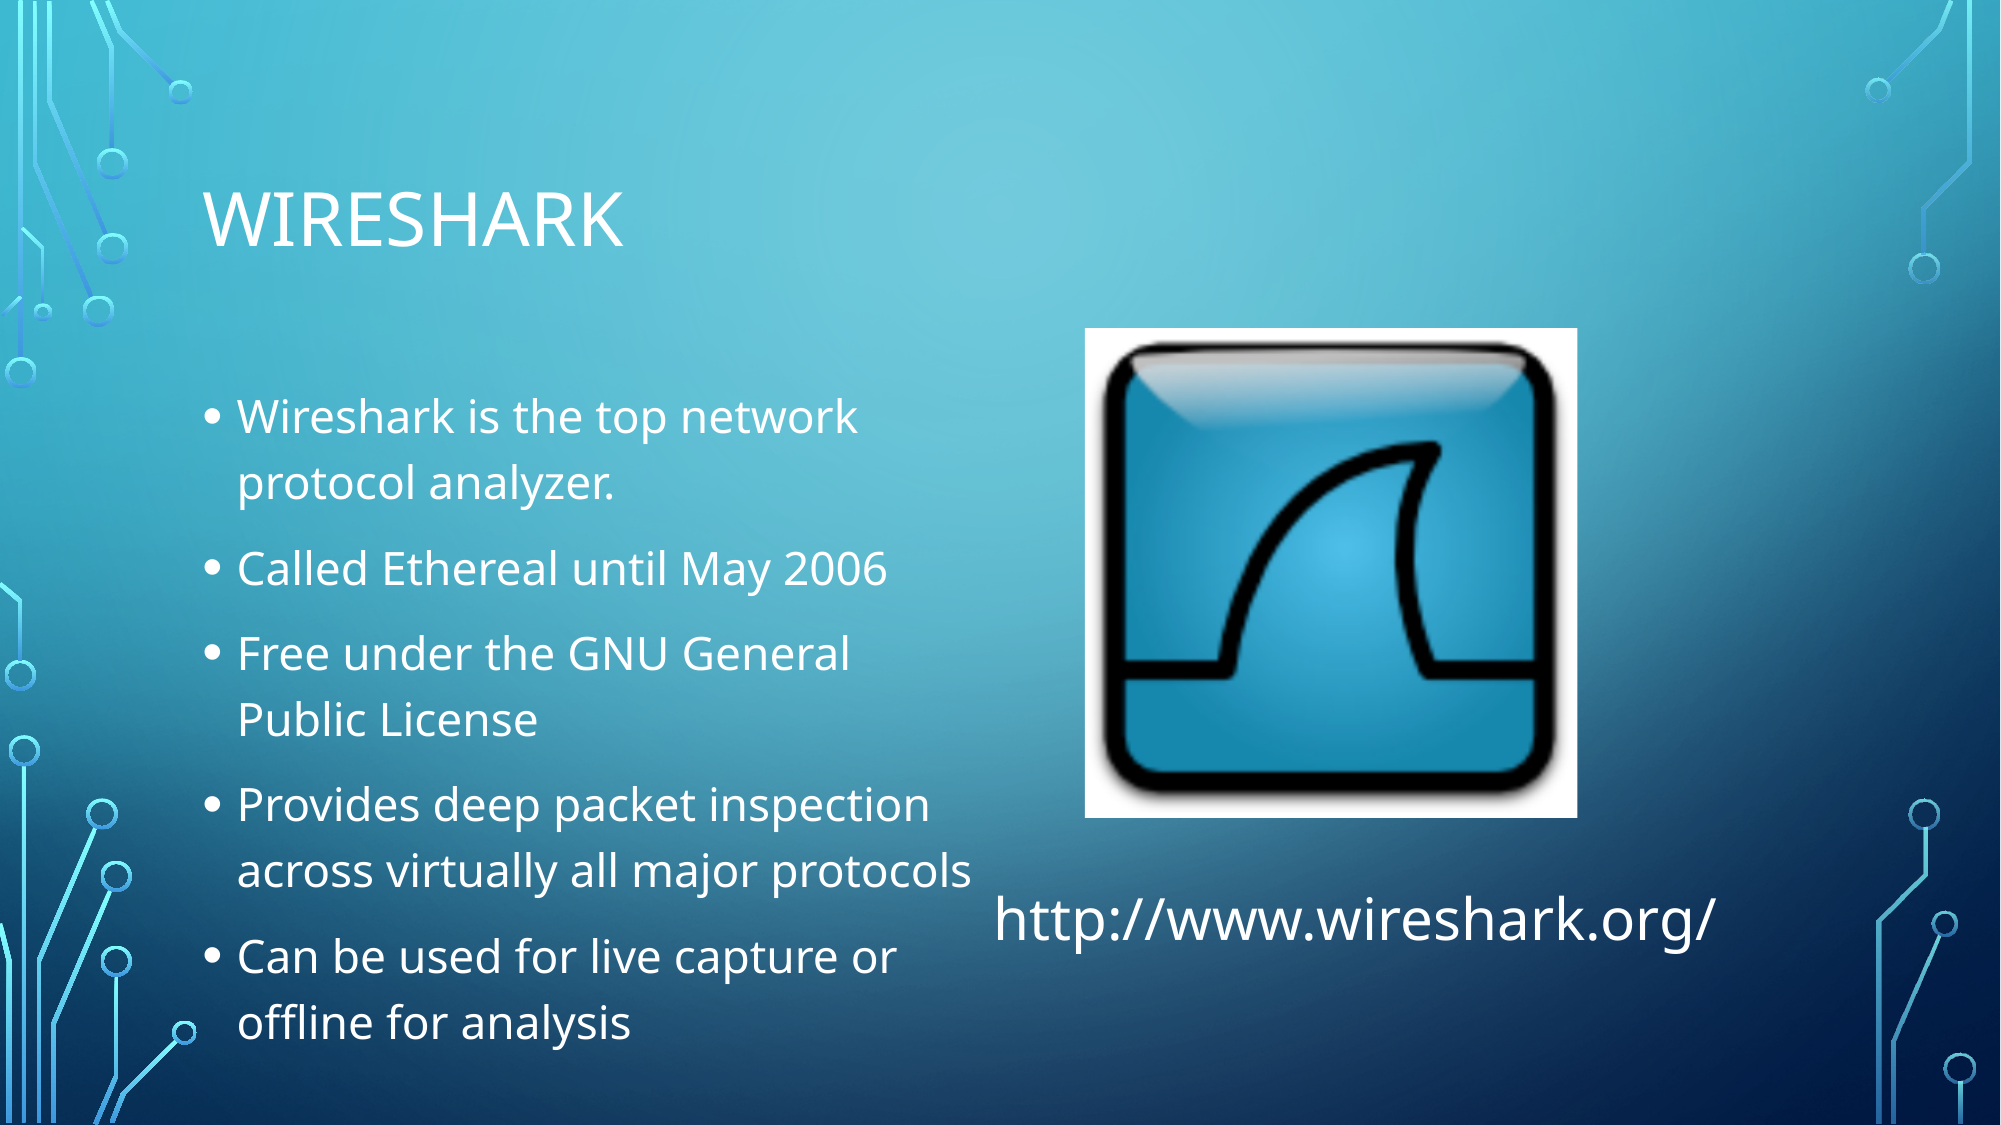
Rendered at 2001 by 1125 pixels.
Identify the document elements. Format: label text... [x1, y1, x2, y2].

text_box http://www.wireshark.org/ [979, 875, 1732, 960]
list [1084, 328, 1578, 819]
list Wireshark is the top network protocol analyzer. Called Ethereal until May 2006 Free under the GNU General Public License Provides deep packet inspection across virtually all major protocols Can be used for live capture or offline for analysis [187, 369, 988, 1076]
title Wireshark [187, 101, 1813, 344]
